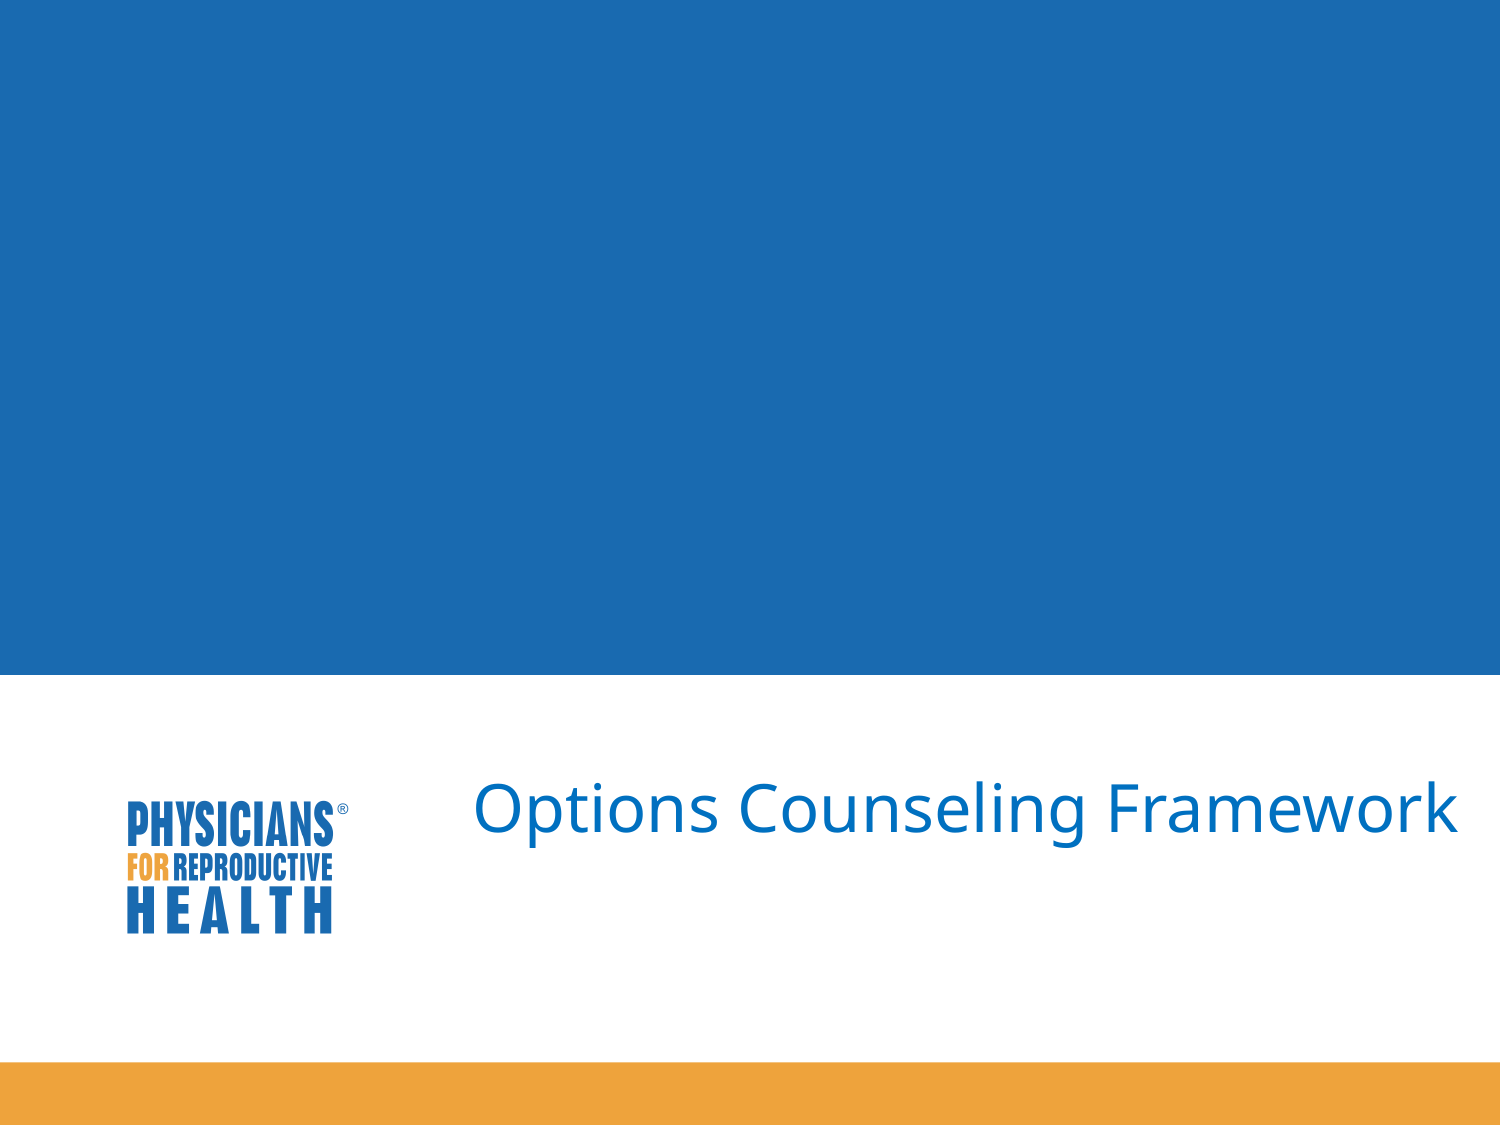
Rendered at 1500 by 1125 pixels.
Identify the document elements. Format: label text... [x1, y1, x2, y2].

picture [125, 795, 338, 938]
list Options Counseling Framework [437, 725, 1475, 888]
